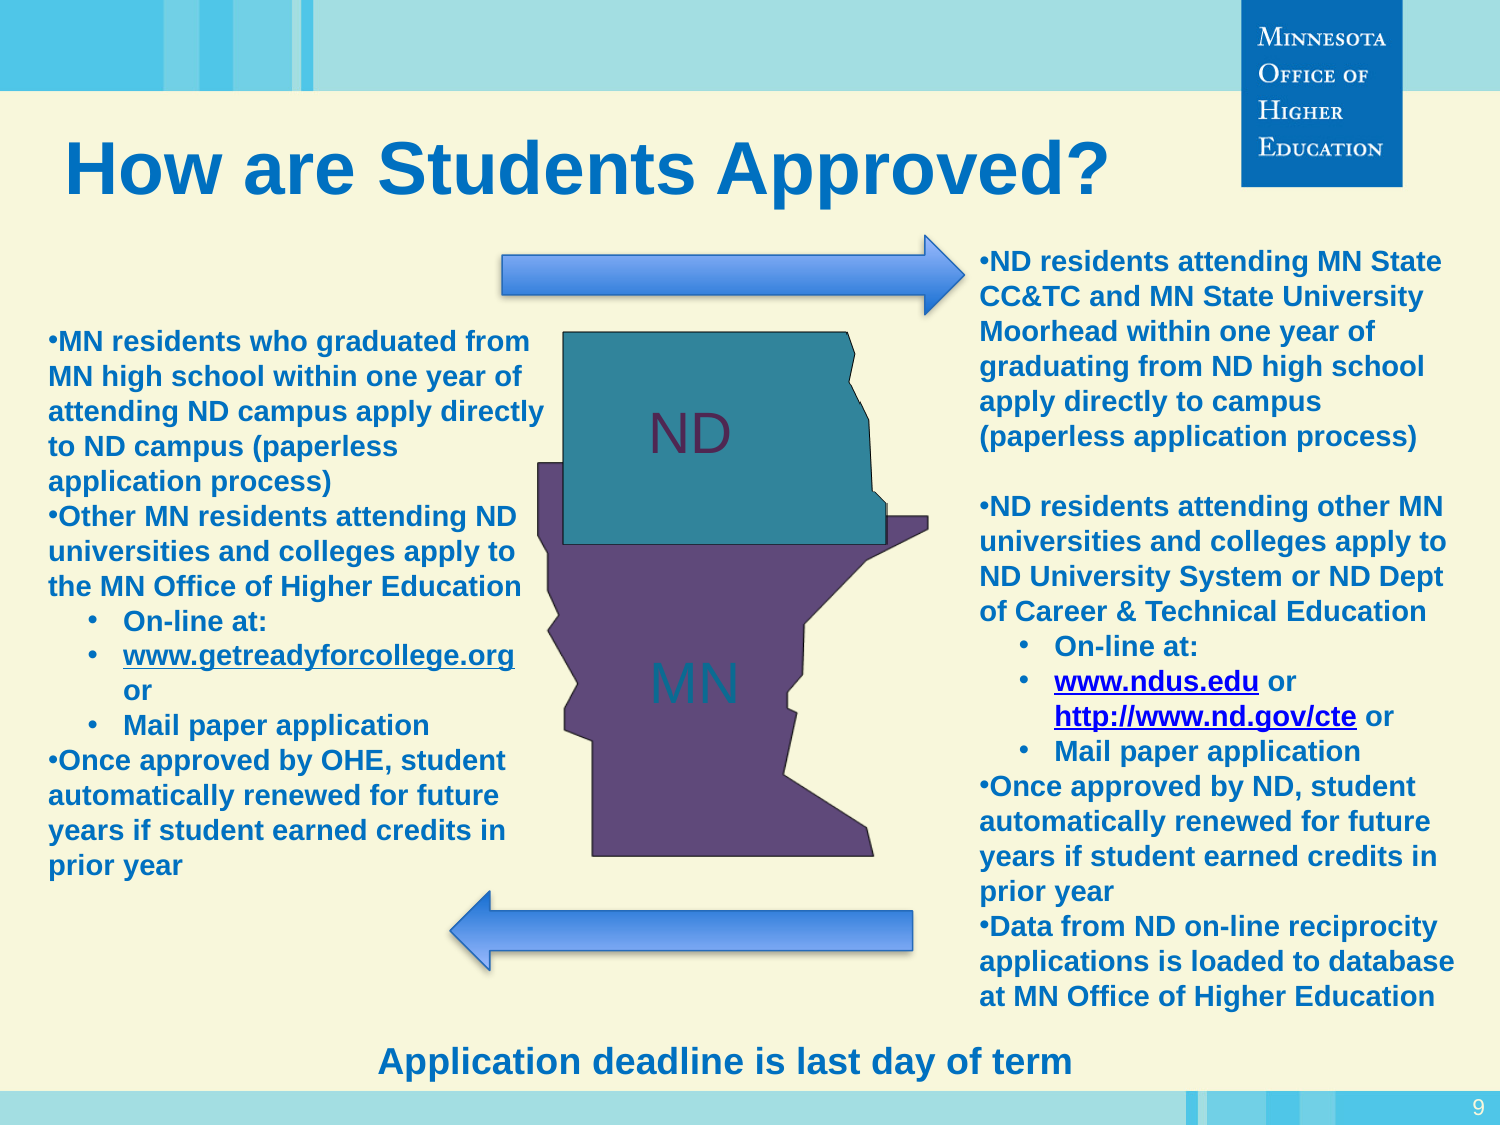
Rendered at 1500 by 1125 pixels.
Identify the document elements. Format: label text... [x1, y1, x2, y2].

text_box [449, 910, 914, 972]
title How are Students Approved? [50, 112, 1450, 275]
text_box ND residents attending MN State CC&TC and MN State University Moorhead within one year of graduating from ND high school apply directly to campus (paperless application process) ND residents attending other MN universities and colleges apply to ND University System or ND Dept of Career & Technical Education On-line at: www.ndus.edu or http://www.nd.gov/cte or Mail paper application Once approved by ND, student automatically renewed for future years if student earned credits in prior year Data from ND on-line reciprocity applications is loaded to database at MN Office of Higher Education [964, 235, 1488, 1124]
text_box [501, 234, 964, 316]
text_box MN residents who graduated from MN high school within one year of attending ND campus apply directly to ND campus (paperless application process) Other MN residents attending ND universities and colleges apply to the MN Office of Higher Education On-line at: www.getreadyforcollege.org or Mail paper application Once approved by OHE, student automatically renewed for future years if student earned credits in prior year [33, 314, 563, 924]
picture [0, 0, 1500, 1125]
text_box Application deadline is last day of term [362, 1029, 1158, 1090]
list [536, 462, 930, 858]
